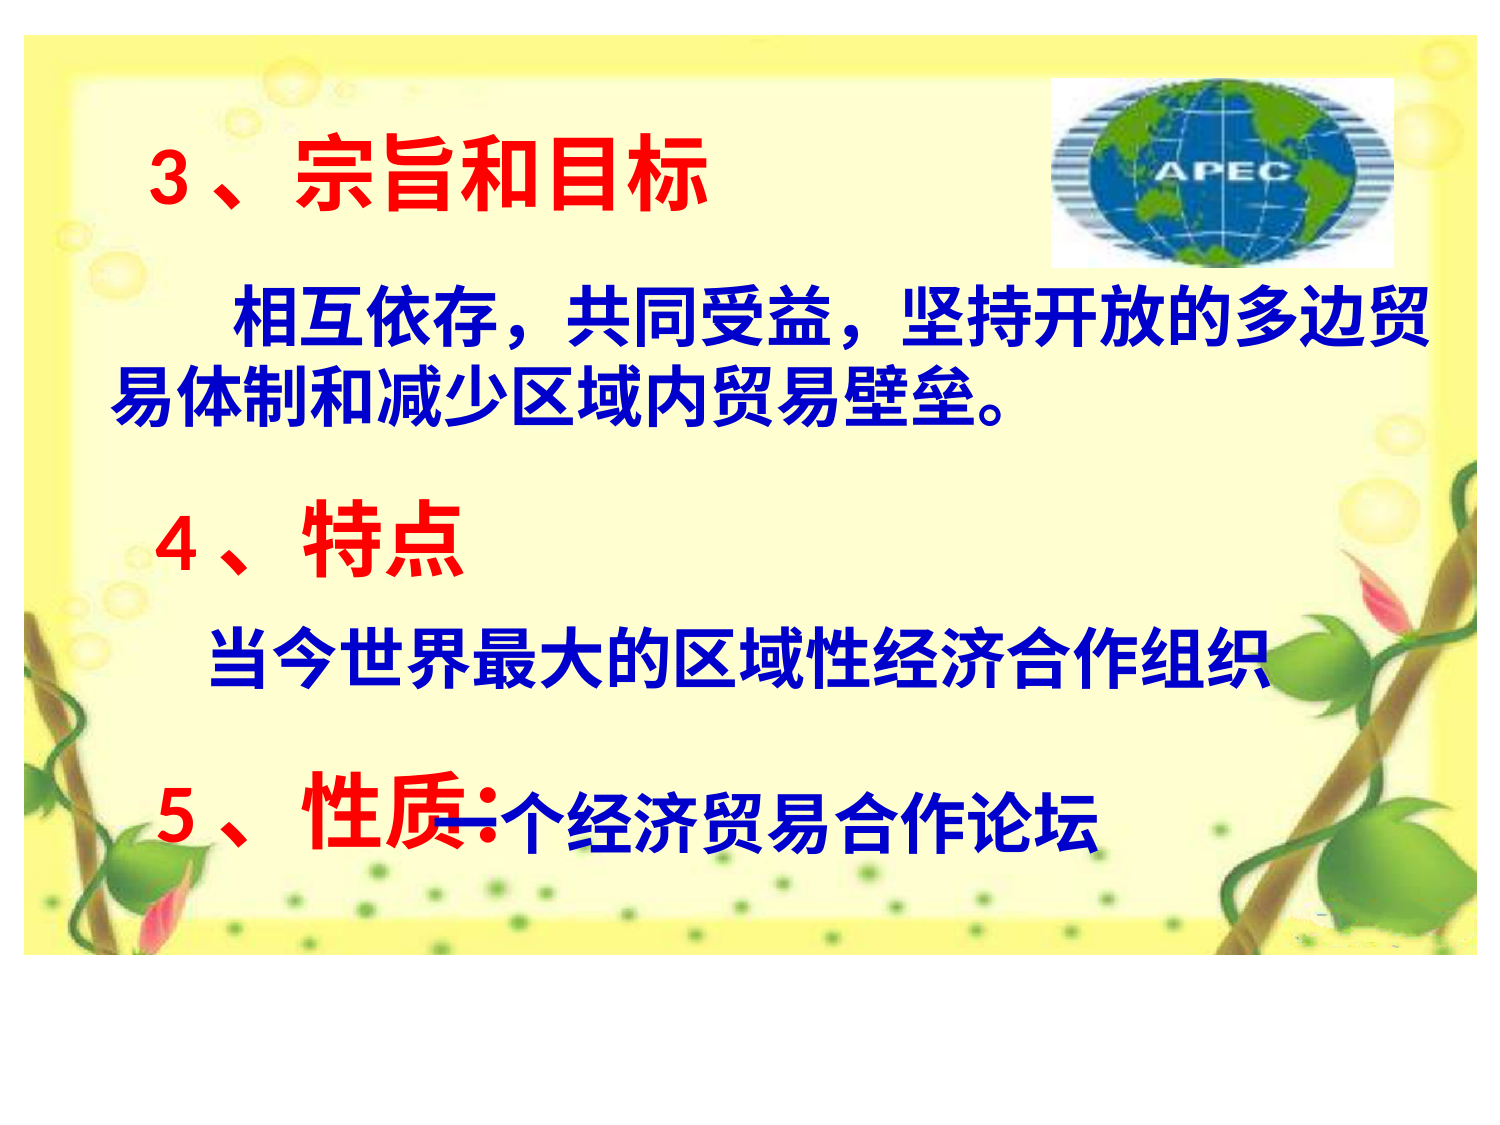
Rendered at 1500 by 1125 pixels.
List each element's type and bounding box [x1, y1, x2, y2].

picture [23, 35, 1477, 955]
